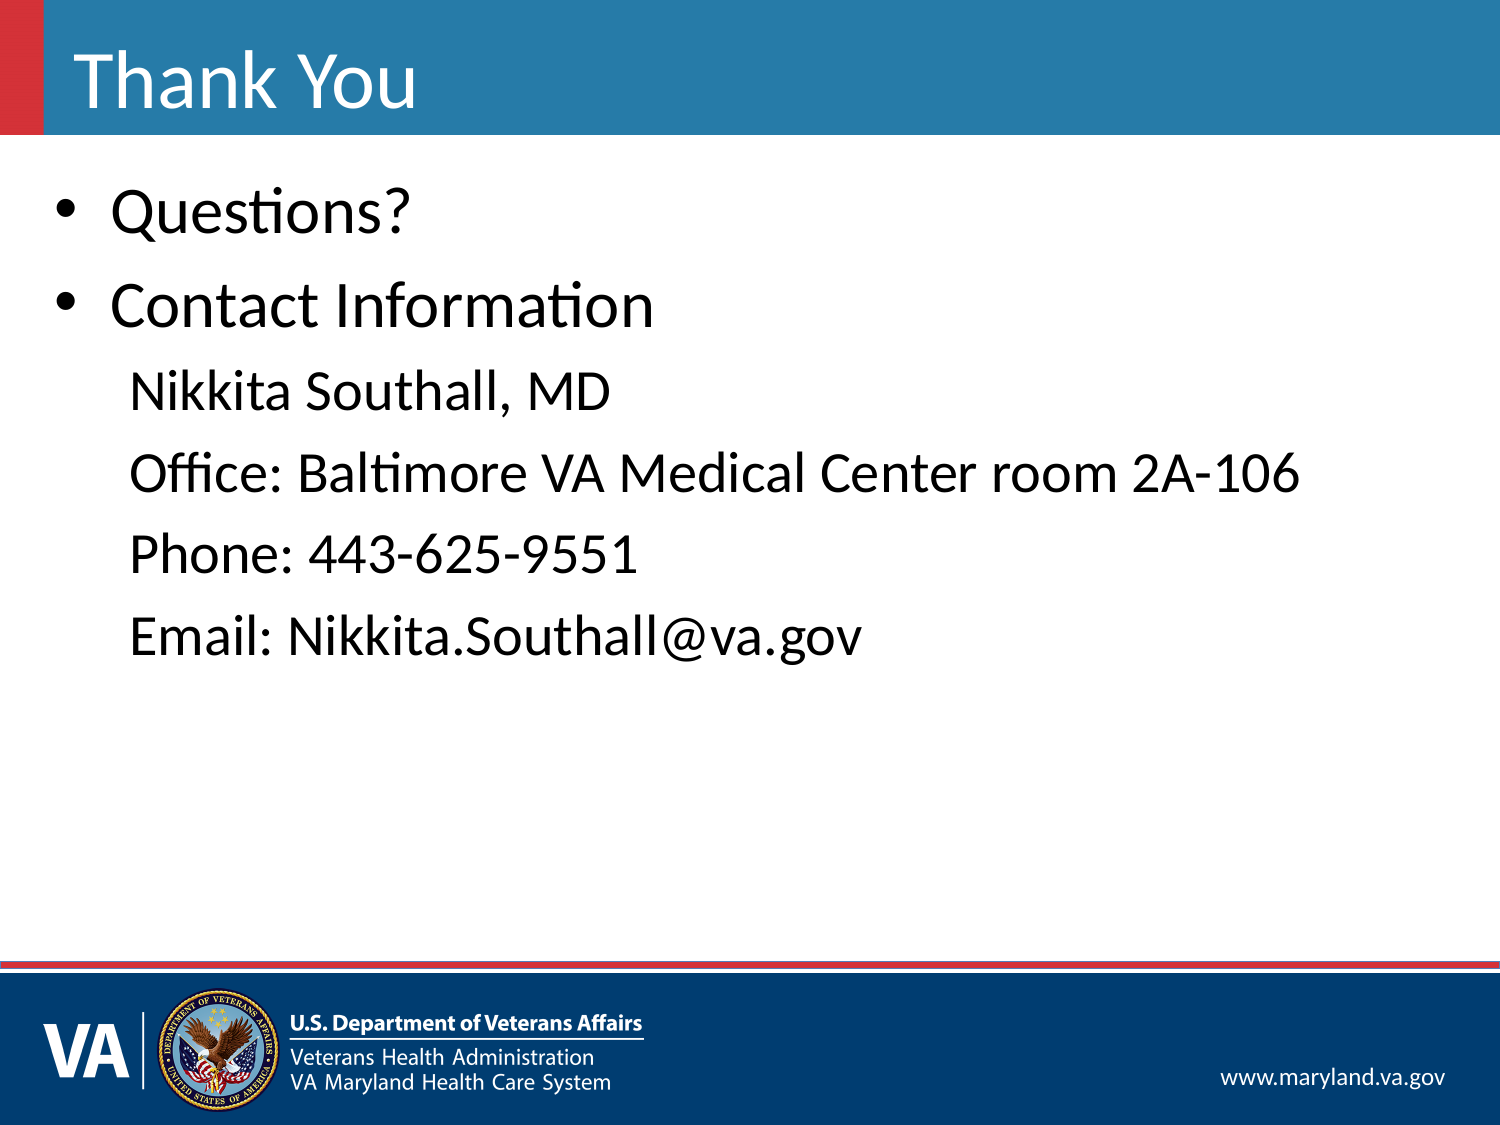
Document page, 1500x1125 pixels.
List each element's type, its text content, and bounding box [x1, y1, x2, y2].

picture [0, 0, 1500, 135]
picture [0, 973, 1500, 1125]
picture [0, 961, 1500, 970]
list Questions? Contact Information Nikkita Southall, MD Office: Baltimore VA Medical Center room 2A-106 Phone: 443-625-9551 Email: Nikkita.Southall@va.gov [39, 159, 1465, 959]
